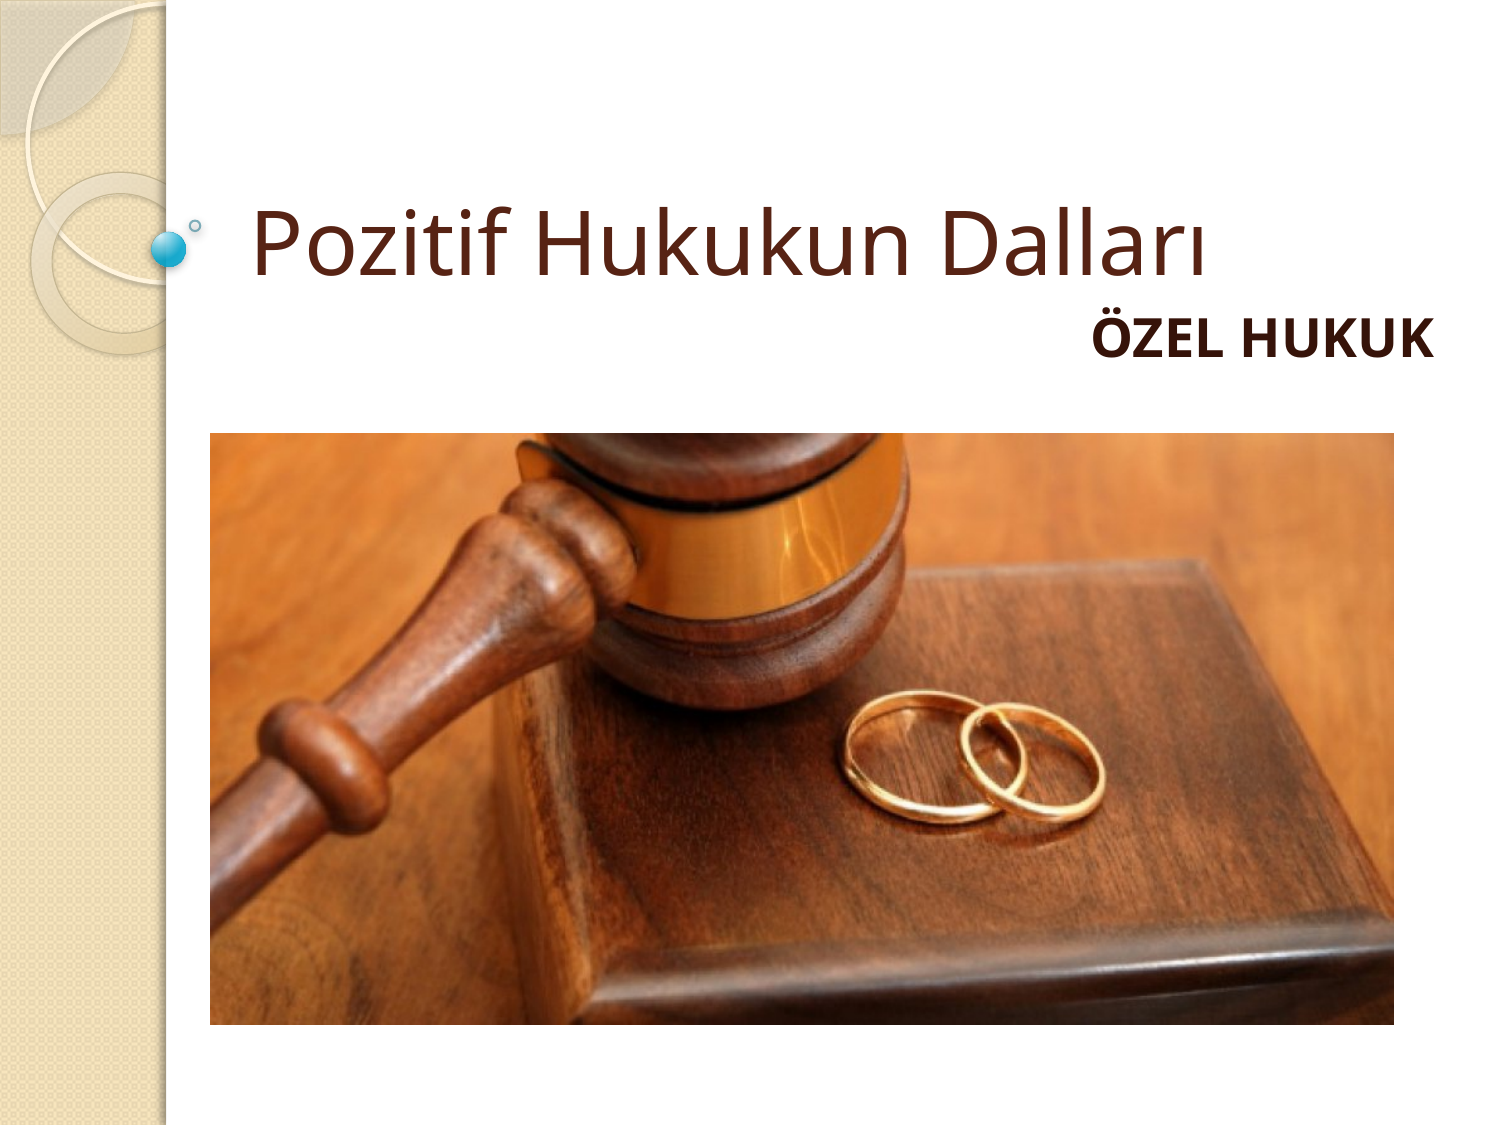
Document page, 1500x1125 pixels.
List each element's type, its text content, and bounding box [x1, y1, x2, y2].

subtitle ÖZEL HUKUK [234, 303, 1450, 591]
picture [210, 433, 1394, 1026]
title Pozitif Hukukun Dalları [234, 59, 1450, 301]
